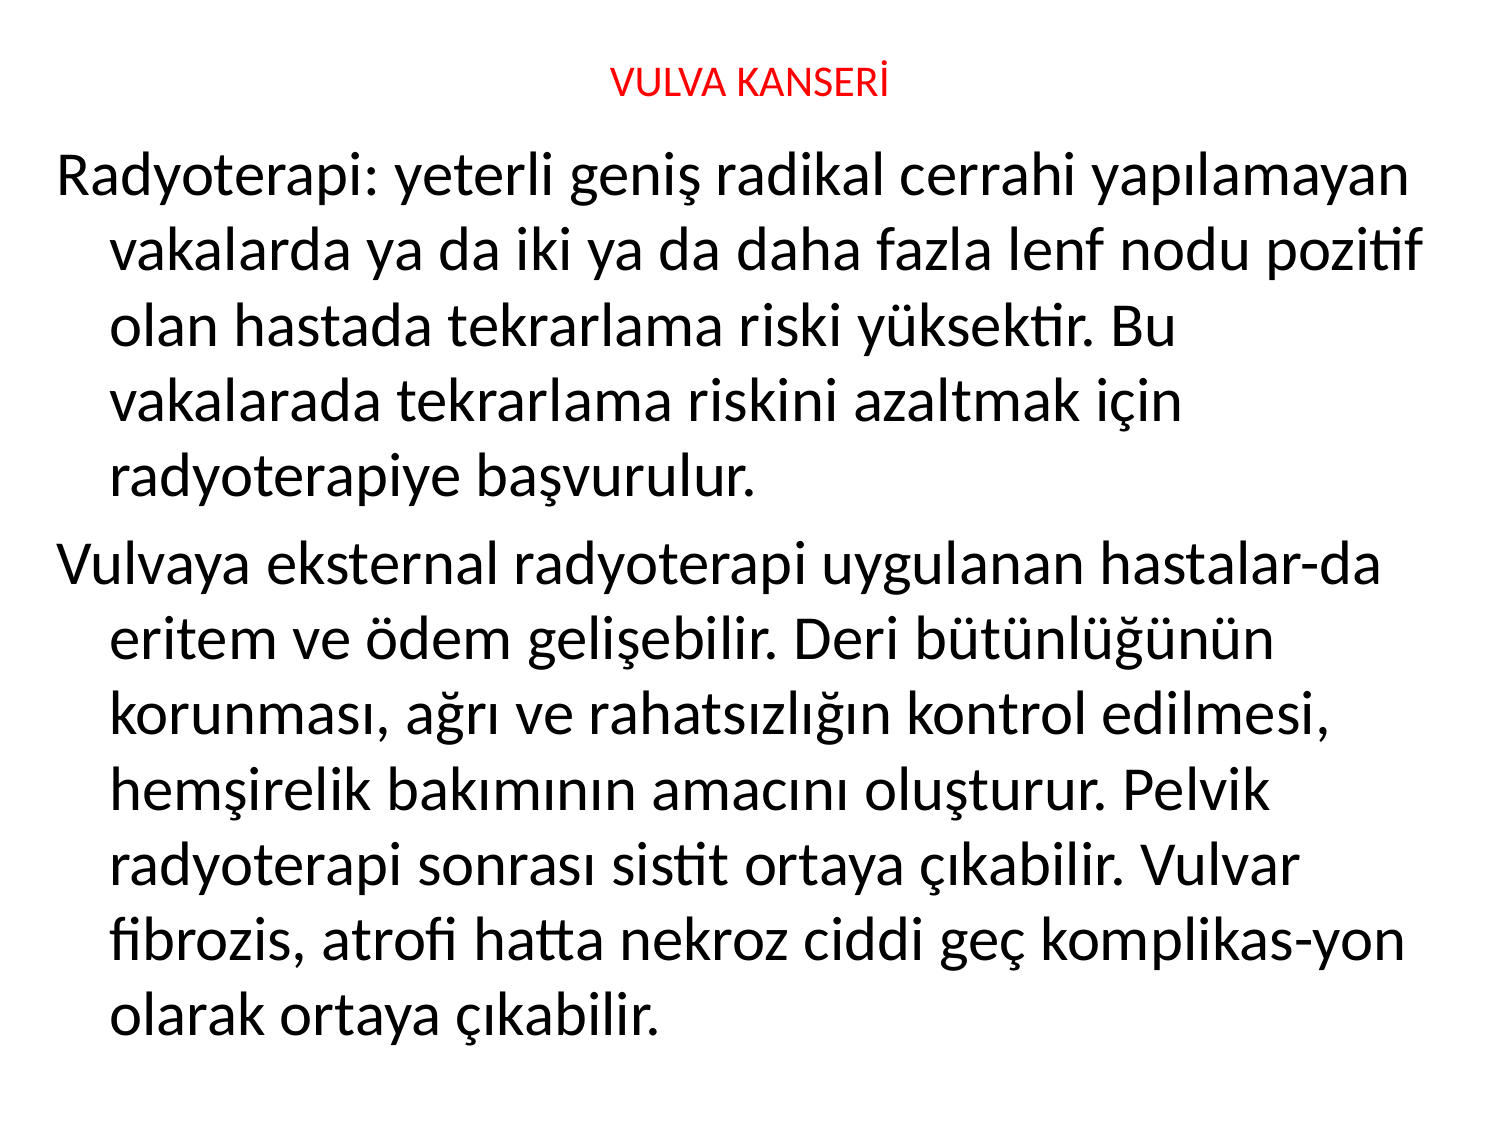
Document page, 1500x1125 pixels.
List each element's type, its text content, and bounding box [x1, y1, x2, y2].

list Radyoterapi: yeterli geniş radikal cerrahi yapılamayan vakalarda ya da iki ya da daha fazla lenf nodu pozitif olan hastada tekrarlama riski yüksektir. Bu vakalarada tekrarlama riskini azaltmak için radyoterapiye başvurulur. Vulvaya eksternal radyoterapi uygulanan hastalar-da eritem ve ödem gelişebilir. Deri bütünlüğünün korunması, ağrı ve rahatsızlığın kontrol edilmesi, hemşirelik bakımının amacını oluşturur. Pelvik radyoterapi sonrası sistit ortaya çıkabilir. Vulvar fibrozis, atrofi hatta nekroz ciddi geç komplikas-yon olarak ortaya çıkabilir. [41, 125, 1459, 1059]
title VULVA KANSERİ [75, 45, 1425, 114]
